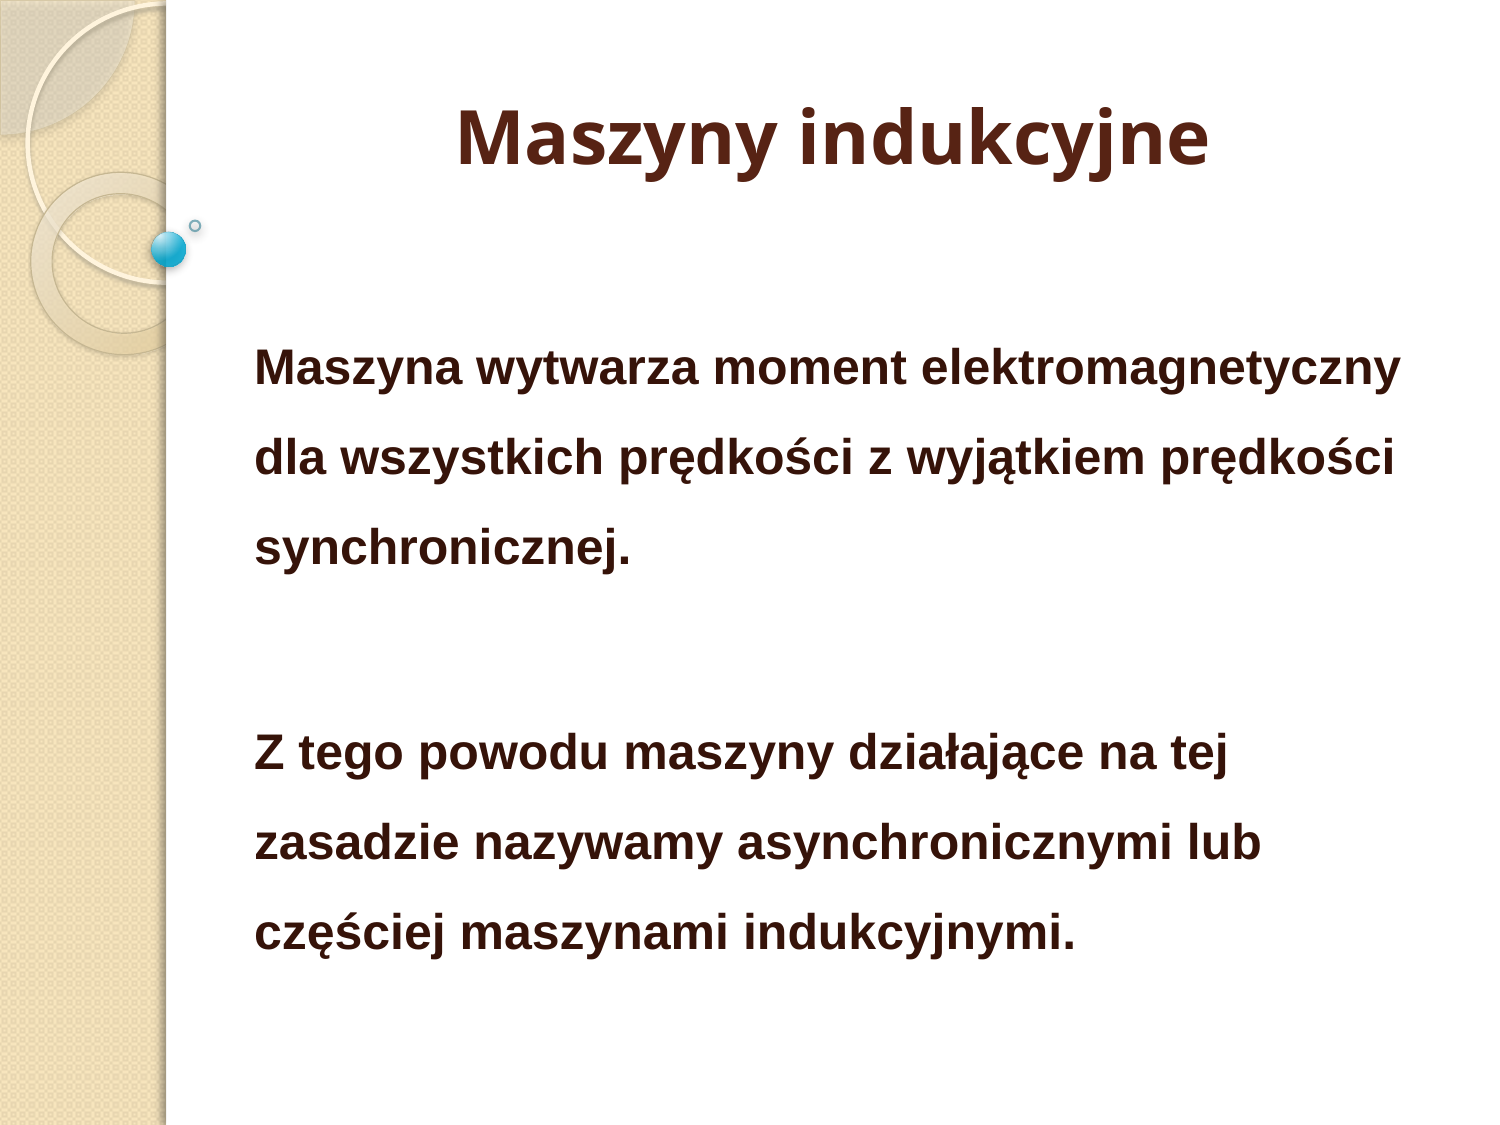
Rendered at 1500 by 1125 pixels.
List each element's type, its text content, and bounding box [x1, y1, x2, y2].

subtitle Maszyna wytwarza moment elektromagnetyczny dla wszystkich prędkości z wyjątkiem prędkości synchronicznej. Z tego powodu maszyny działające na tej zasadzie nazywamy asynchronicznymi lub częściej maszynami indukcyjnymi. [234, 304, 1450, 1032]
title Maszyny indukcyjne [234, 35, 1450, 188]
